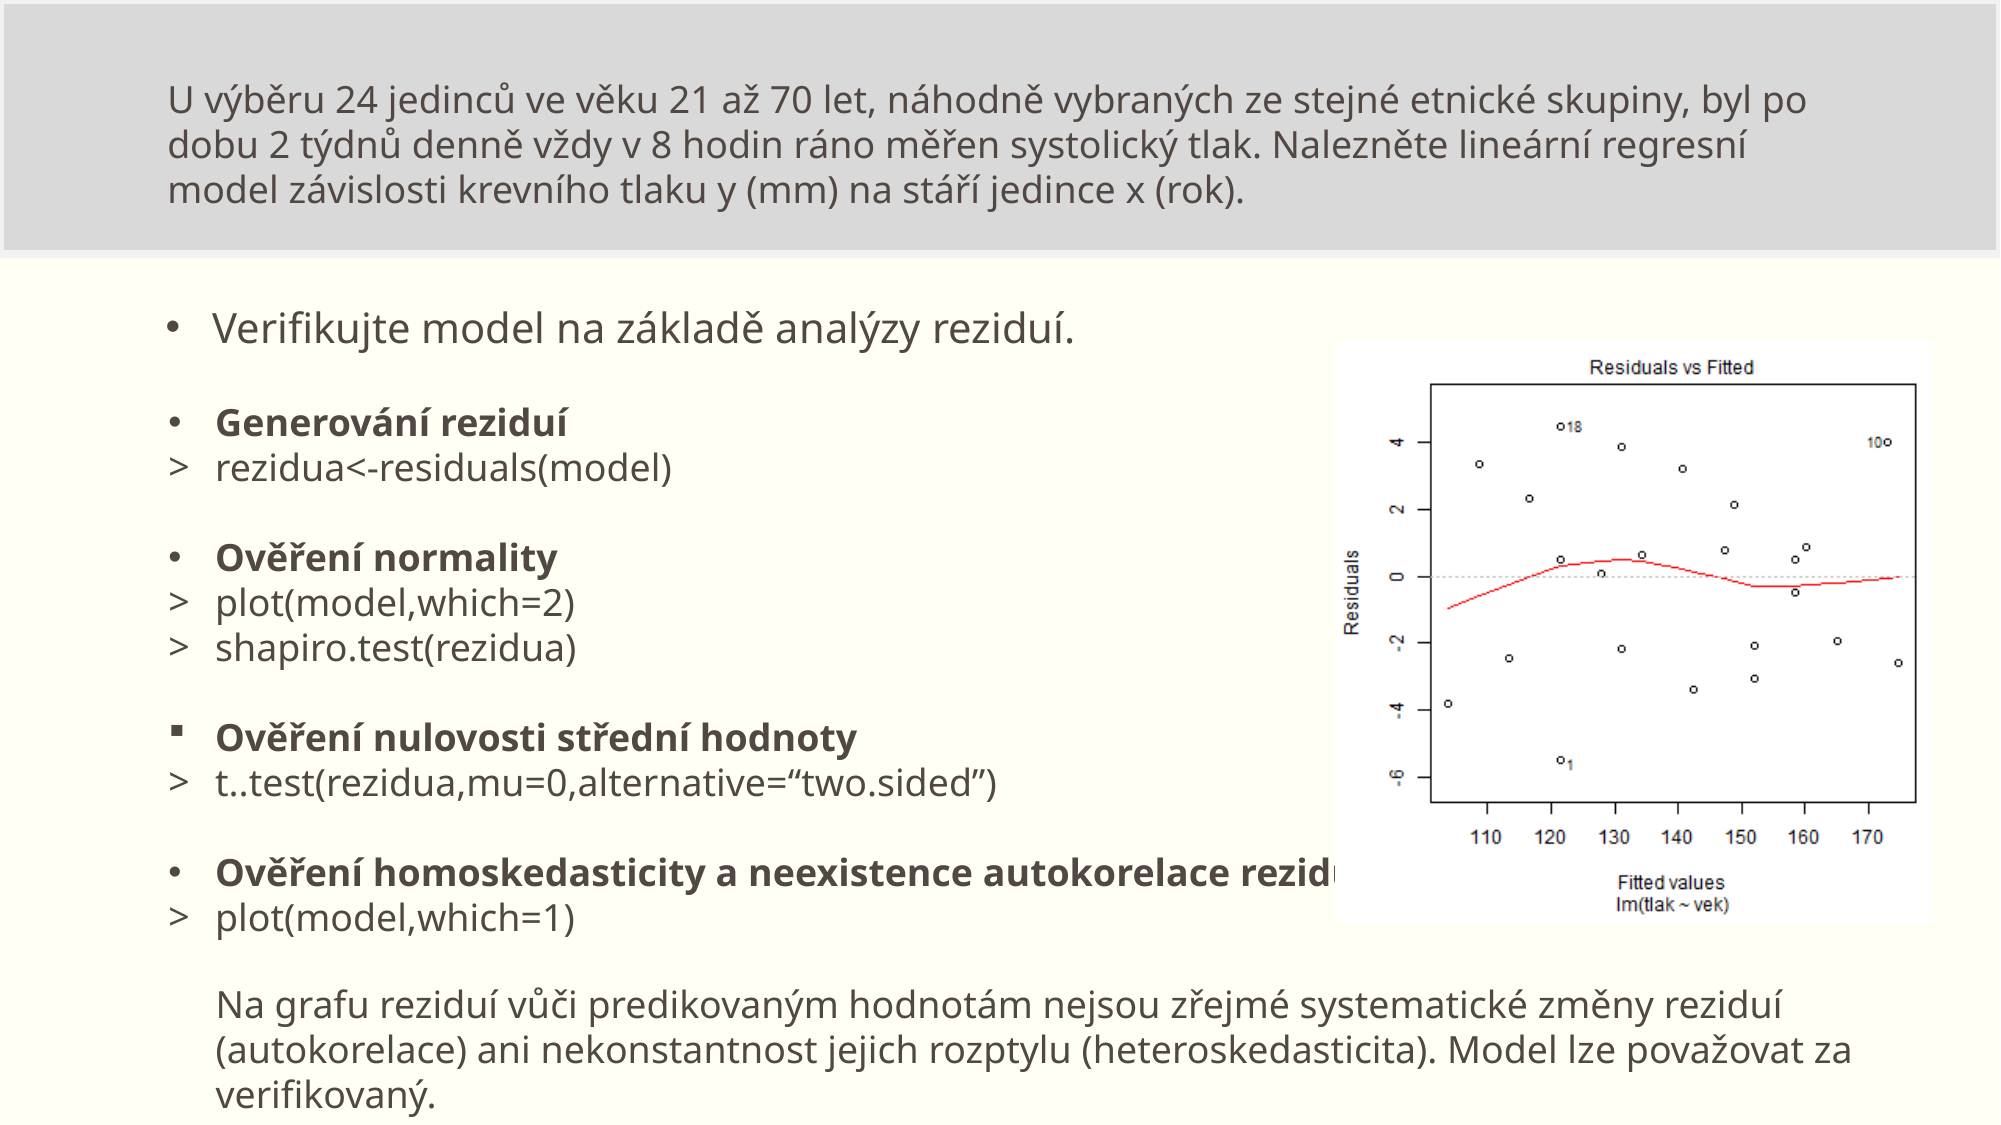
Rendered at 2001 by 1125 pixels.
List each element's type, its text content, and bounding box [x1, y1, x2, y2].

text_box Verifikujte model na základě analýzy reziduí. [150, 294, 1850, 409]
text_box U výběru 24 jedinců ve věku 21 až 70 let, náhodně vybraných ze stejné etnické skupiny, byl po dobu 2 týdnů denně vždy v 8 hodin ráno měřen systolický tlak. Nalezněte lineární regresní model závislosti krevního tlaku y (mm) na stáří jedince x (rok). [152, 69, 1877, 219]
text_box [0, 0, 2000, 258]
picture [1335, 340, 1934, 924]
text_box Generování reziduí rezidua<-residuals(model) Ověření normality plot(model,which=2) shapiro.test(rezidua) Ověření nulovosti střední hodnoty t..test(rezidua,mu=0,alternative=“two.sided”) Ověření homoskedasticity a neexistence autokorelace reziduí plot(model,which=1) [153, 391, 1384, 947]
text_box Na grafu reziduí vůči predikovaným hodnotám nejsou zřejmé systematické změny reziduí (autokorelace) ani nekonstantnost jejich rozptylu (heteroskedasticita). Model lze považovat za verifikovaný. [200, 973, 1894, 1124]
